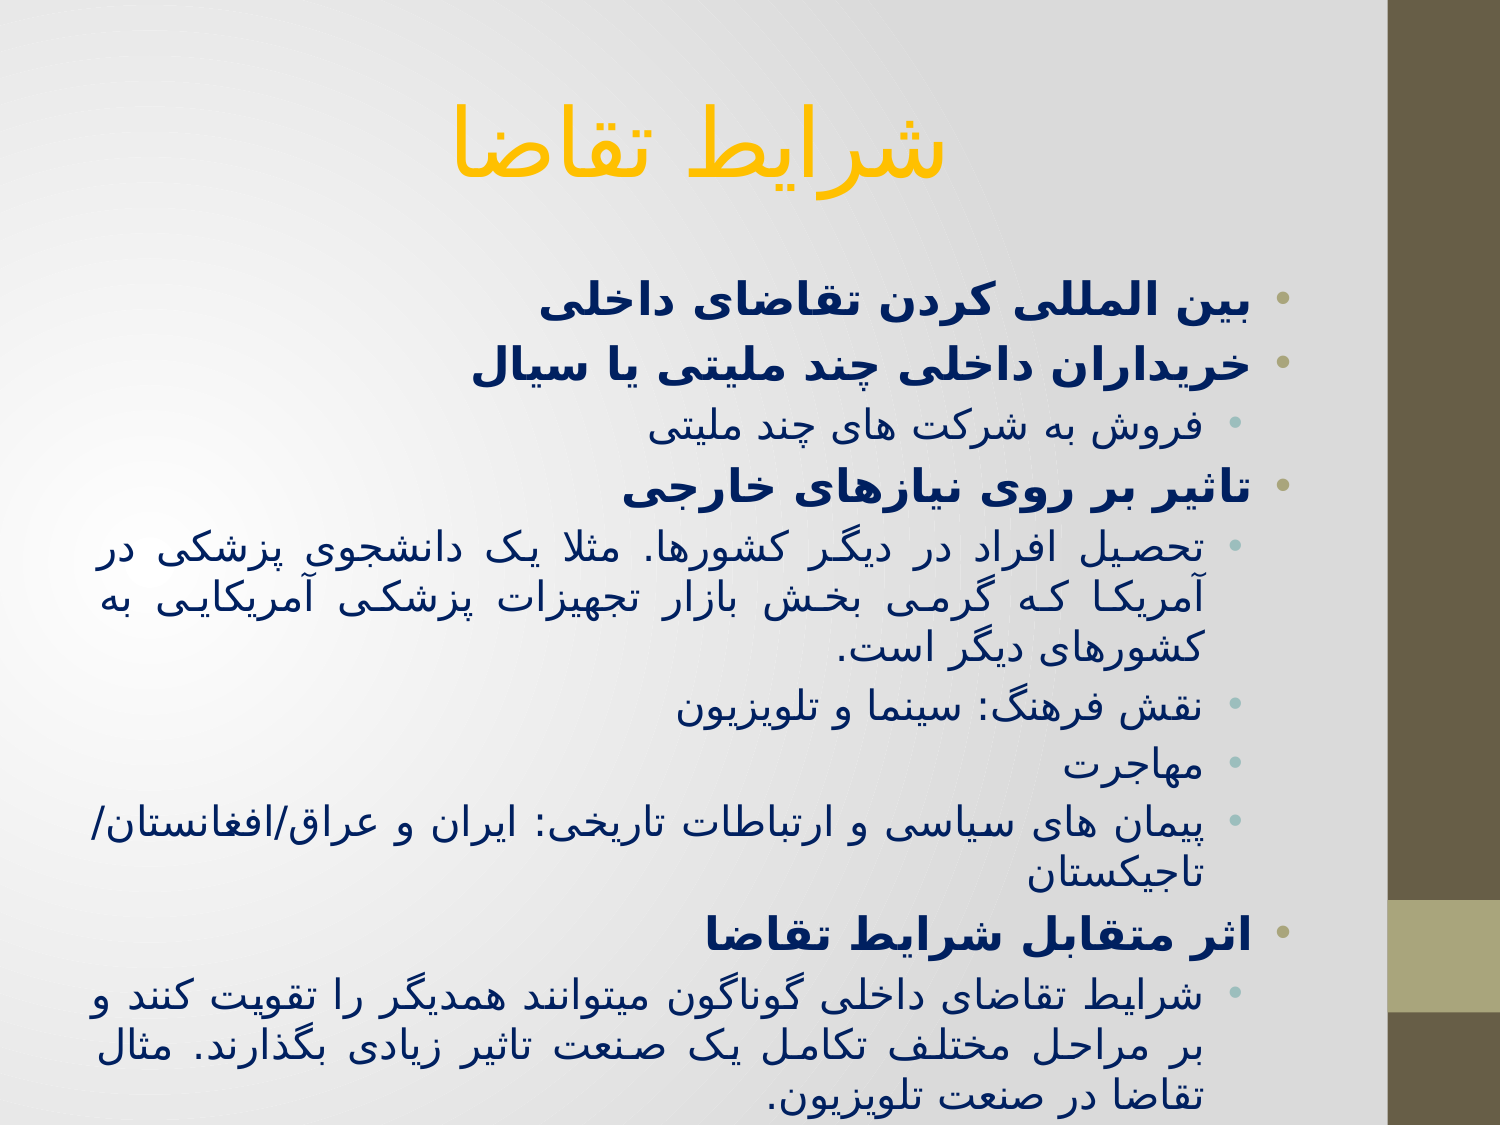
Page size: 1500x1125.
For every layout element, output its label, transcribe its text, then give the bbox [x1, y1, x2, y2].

title شرایط تقاضا [75, 45, 1325, 233]
list بین المللی کردن تقاضای داخلی خریداران داخلی چند ملیتی یا سیال فروش به شرکت های چند ملیتی تاثیر بر روی نیازهای خارجی تحصیل افراد در دیگر کشورها. مثلا یک دانشجوی پزشکی در آمریکا که گرمی بخش بازار تجهیزات پزشکی آمریکایی به کشورهای دیگر است. نقش فرهنگ: سینما و تلویزیون مهاجرت پیمان های سیاسی و ارتباطات تاریخی: ایران و عراق/افغانستان/ تاجیکستان اثر متقابل شرایط تقاضا شرایط تقاضای داخلی گوناگون میتوانند همدیگر را تقویت کنند و بر مراحل مختلف تکامل یک صنعت تاثیر زیادی بگذارند. مثال تقاضا در صنعت تلویزیون. [75, 262, 1325, 1050]
